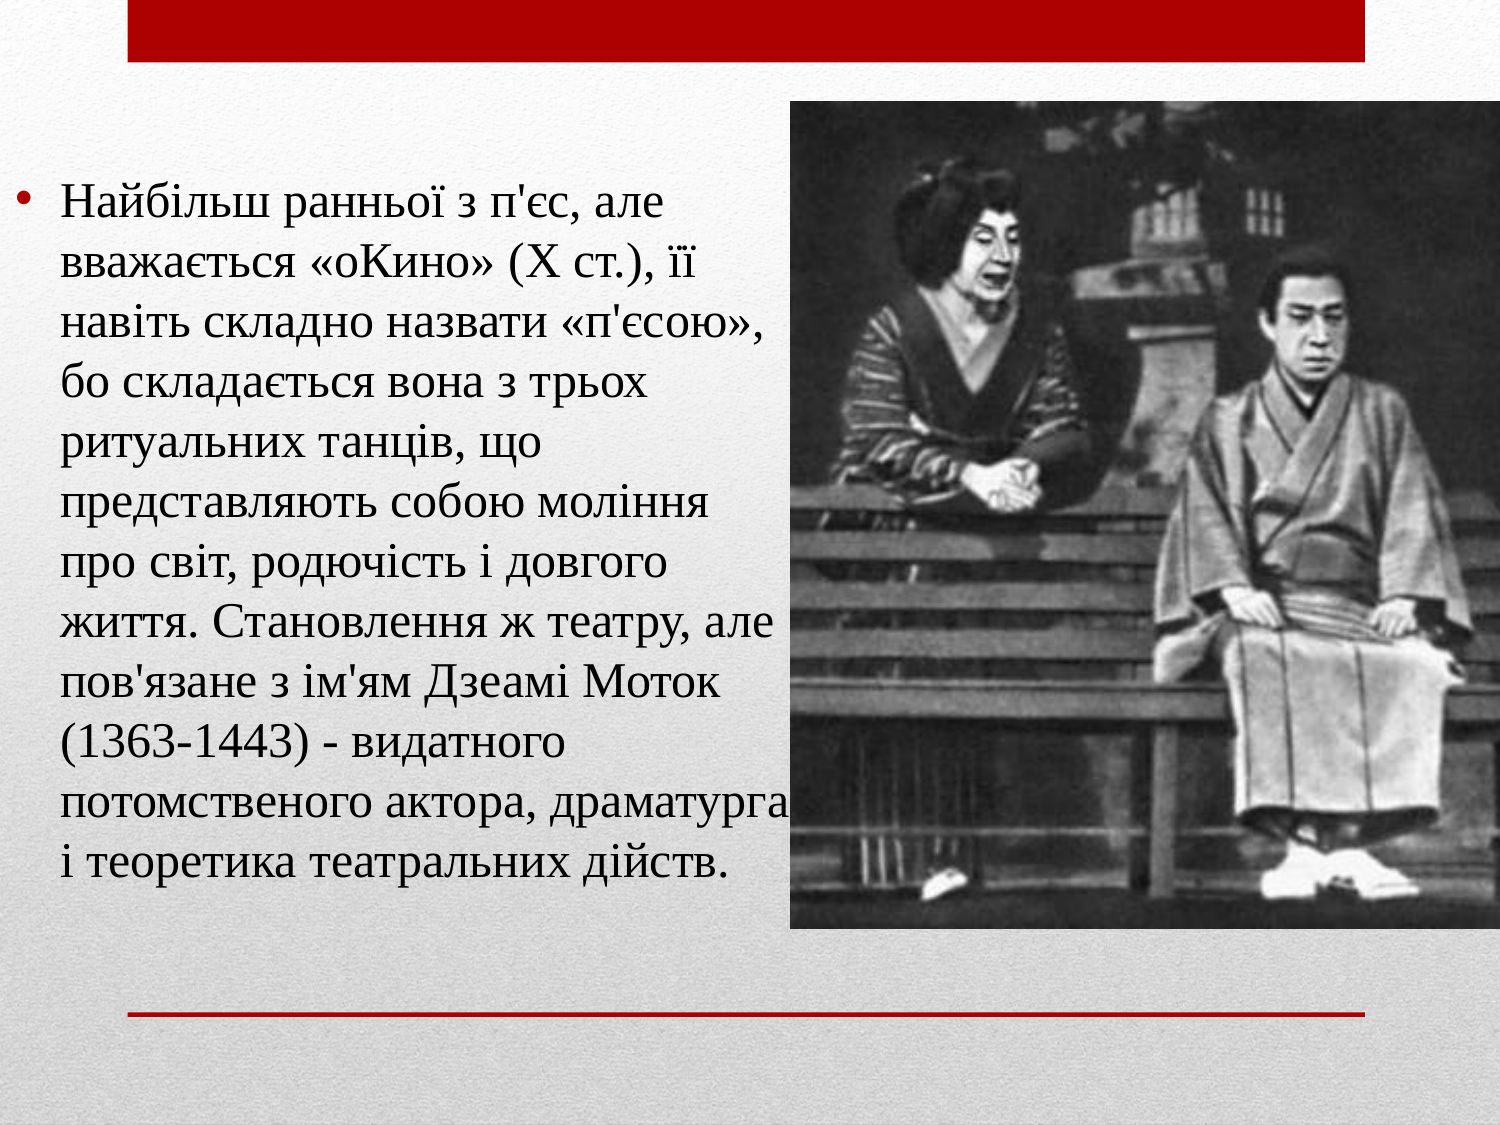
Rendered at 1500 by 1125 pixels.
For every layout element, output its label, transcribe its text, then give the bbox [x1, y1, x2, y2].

picture [790, 100, 1500, 930]
list Найбільш ранньої з п'єс, але вважається «оКино» (X ст.), її навіть складно назвати «п'єсою», бо складається вона з трьох ритуальних танців, що представляють собою моління про світ, родючість і довгого життя. Становлення ж театру, але пов'язане з ім'ям Дзеамі Моток (1363-1443) - видатного потомственого актора, драматурга і теоретика театральних дійств. [0, 54, 809, 1000]
